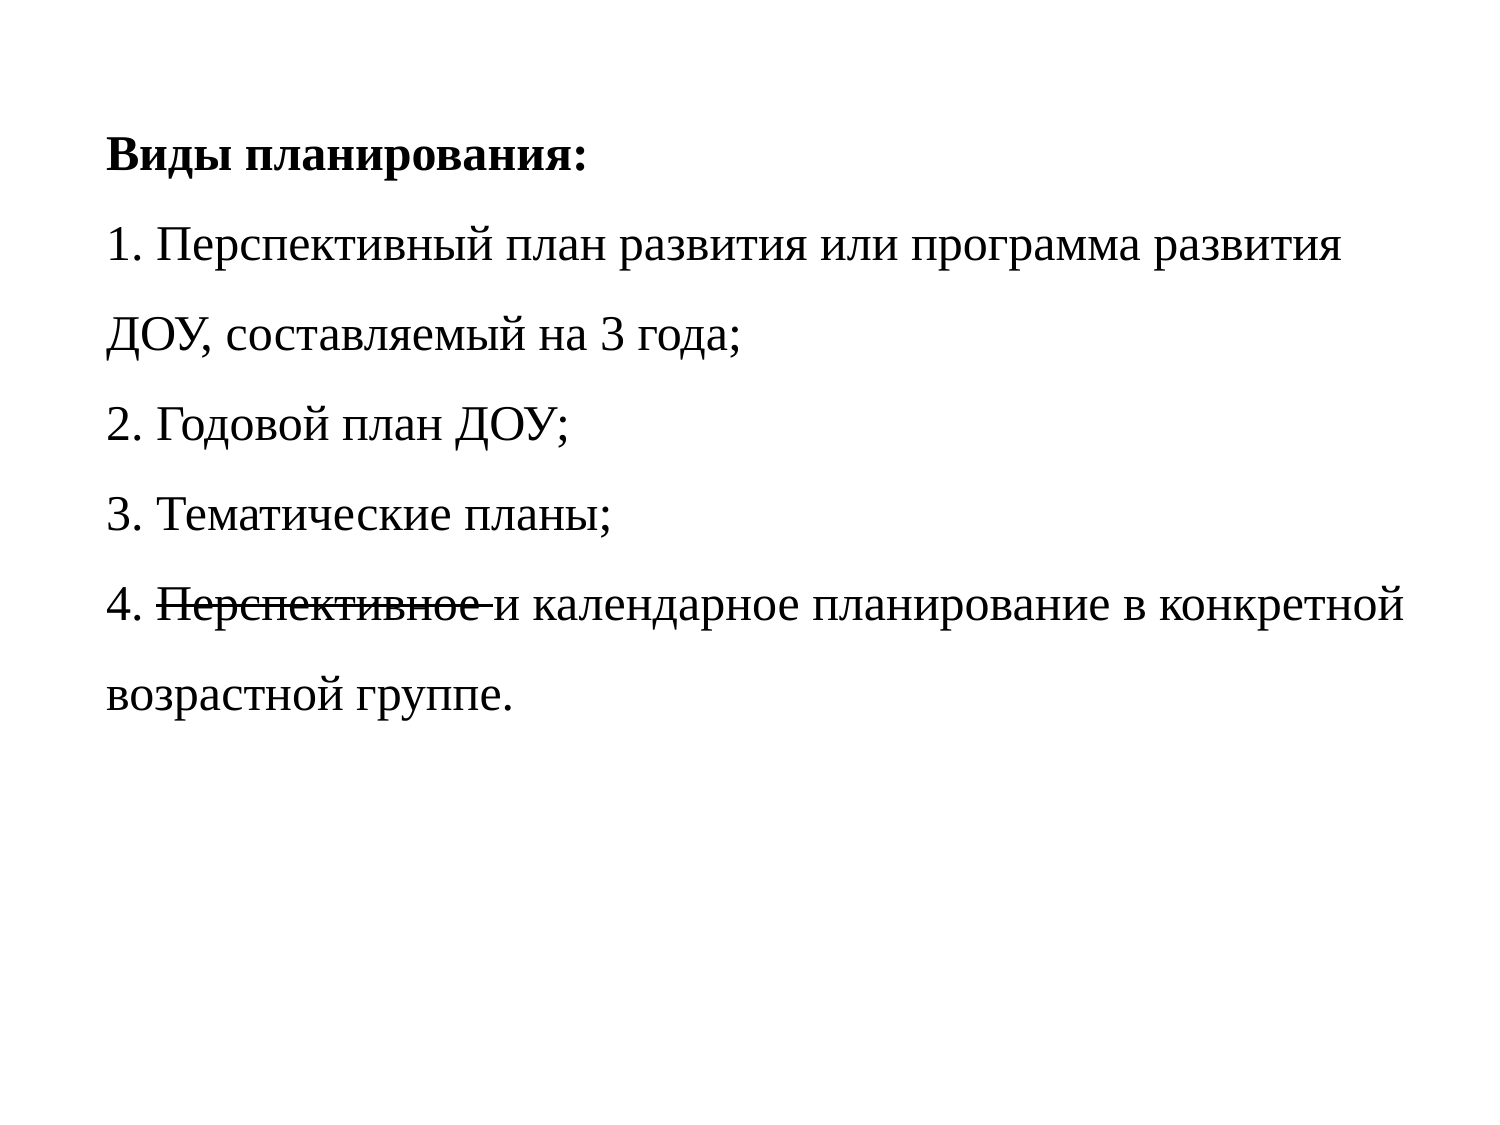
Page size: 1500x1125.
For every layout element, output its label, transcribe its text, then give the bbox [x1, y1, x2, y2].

text_box Виды планирования: 1. Перспективный план развития или программа развития ДОУ, составляемый на 3 года; 2. Годовой план ДОУ; 3. Тематические планы; 4. Перспективное и календарное планирование в конкретной возрастной группе. [91, 82, 1433, 878]
